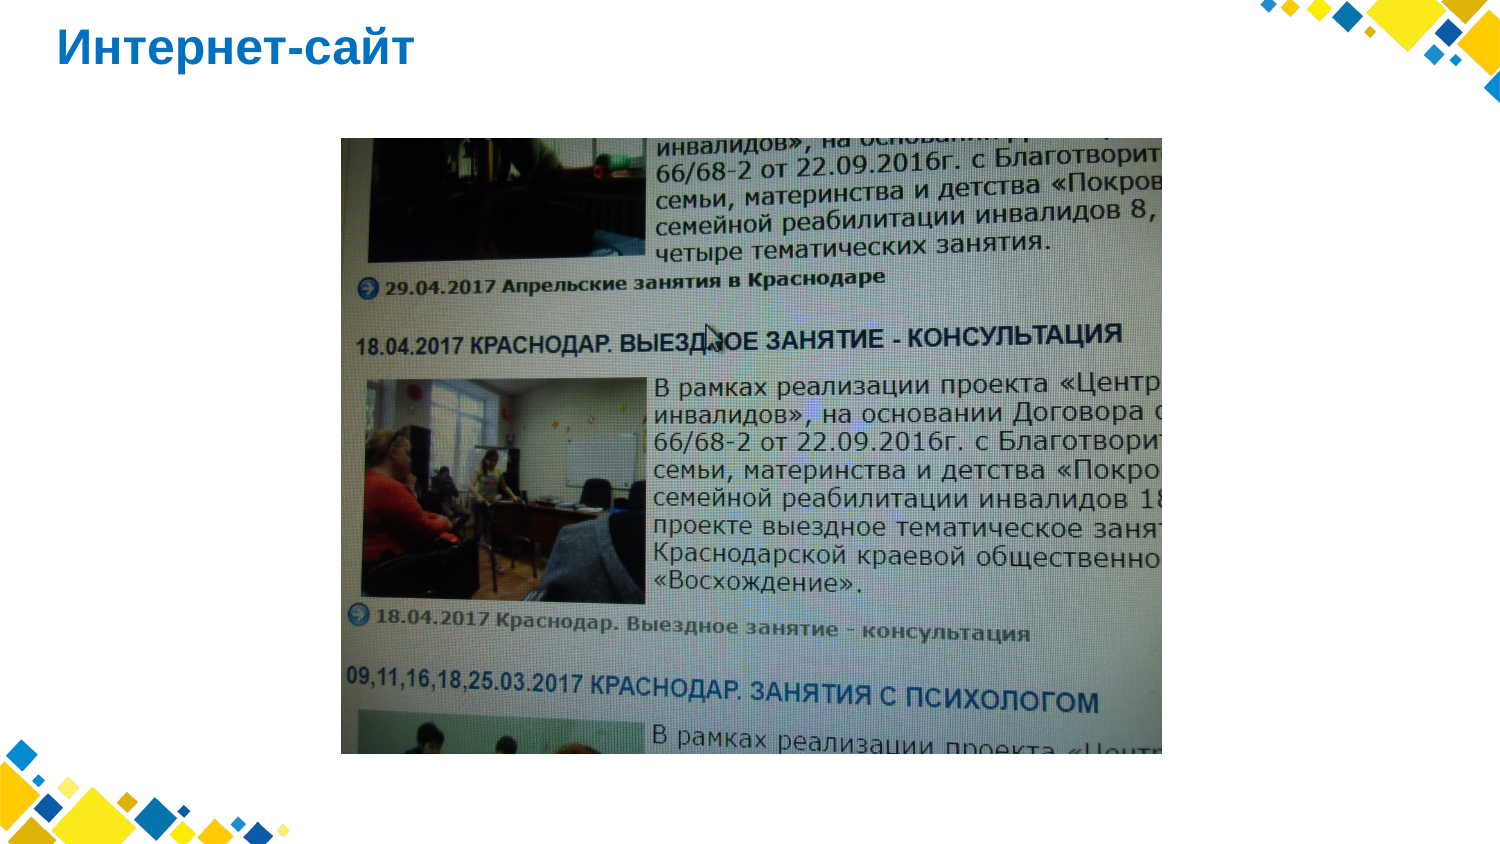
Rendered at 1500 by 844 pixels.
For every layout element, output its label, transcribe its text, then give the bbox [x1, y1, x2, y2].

picture [1260, 0, 1500, 104]
title Интернет-сайт [40, 31, 1255, 58]
picture [0, 738, 290, 844]
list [341, 137, 1163, 754]
